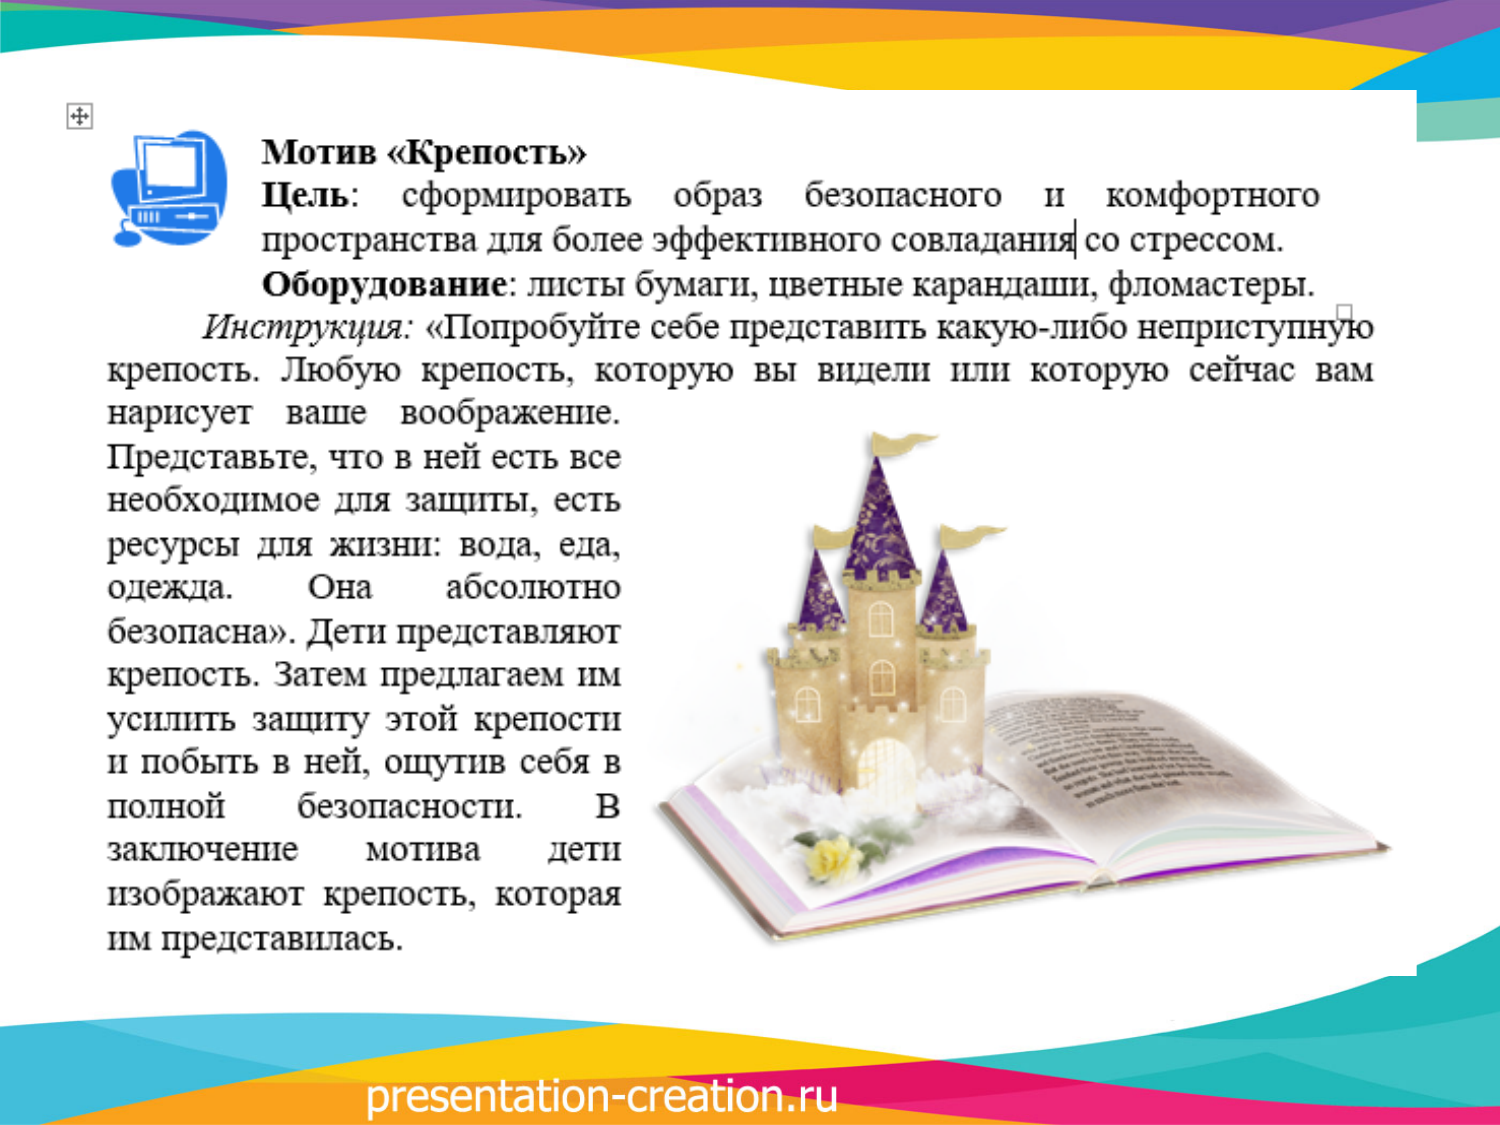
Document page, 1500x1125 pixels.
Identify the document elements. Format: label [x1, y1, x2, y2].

picture [0, 0, 1500, 1125]
list [40, 89, 1417, 977]
